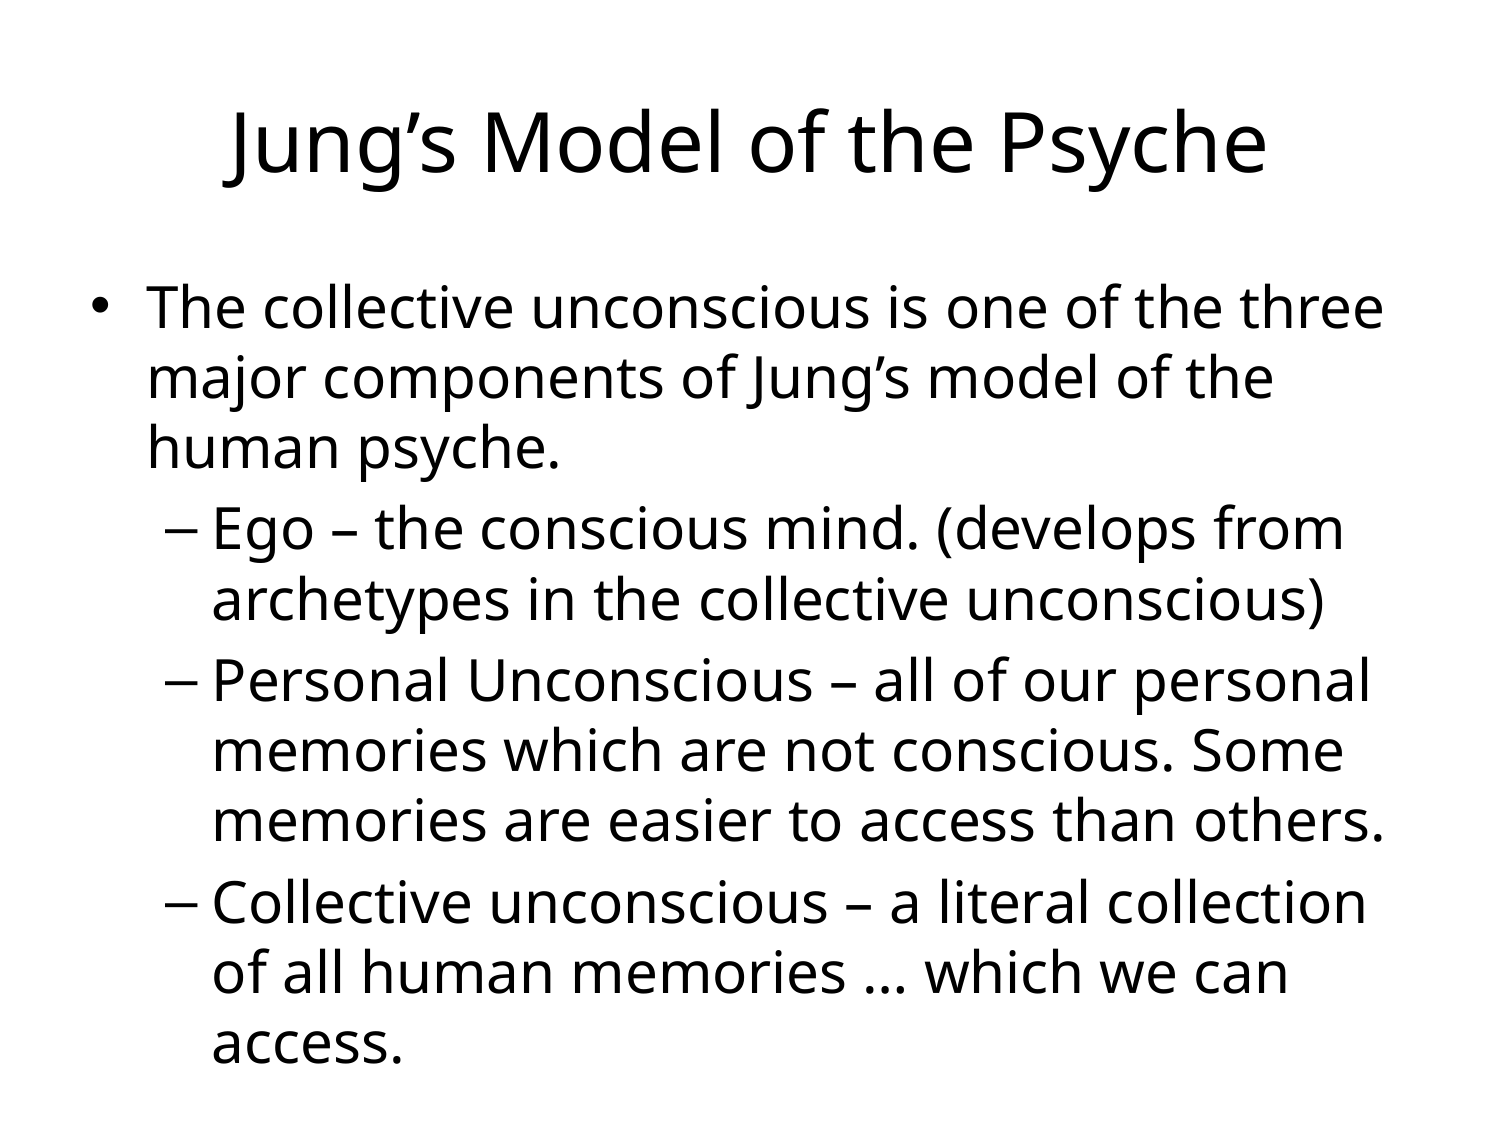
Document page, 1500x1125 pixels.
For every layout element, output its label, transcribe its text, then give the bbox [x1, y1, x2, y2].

title Jung’s Model of the Psyche [74, 44, 1426, 233]
list The collective unconscious is one of the three major components of Jung’s model of the human psyche. Ego – the conscious mind. (develops from archetypes in the collective unconscious) Personal Unconscious – all of our personal memories which are not conscious. Some memories are easier to access than others. Collective unconscious – a literal collection of all human memories … which we can access. [74, 262, 1426, 1088]
